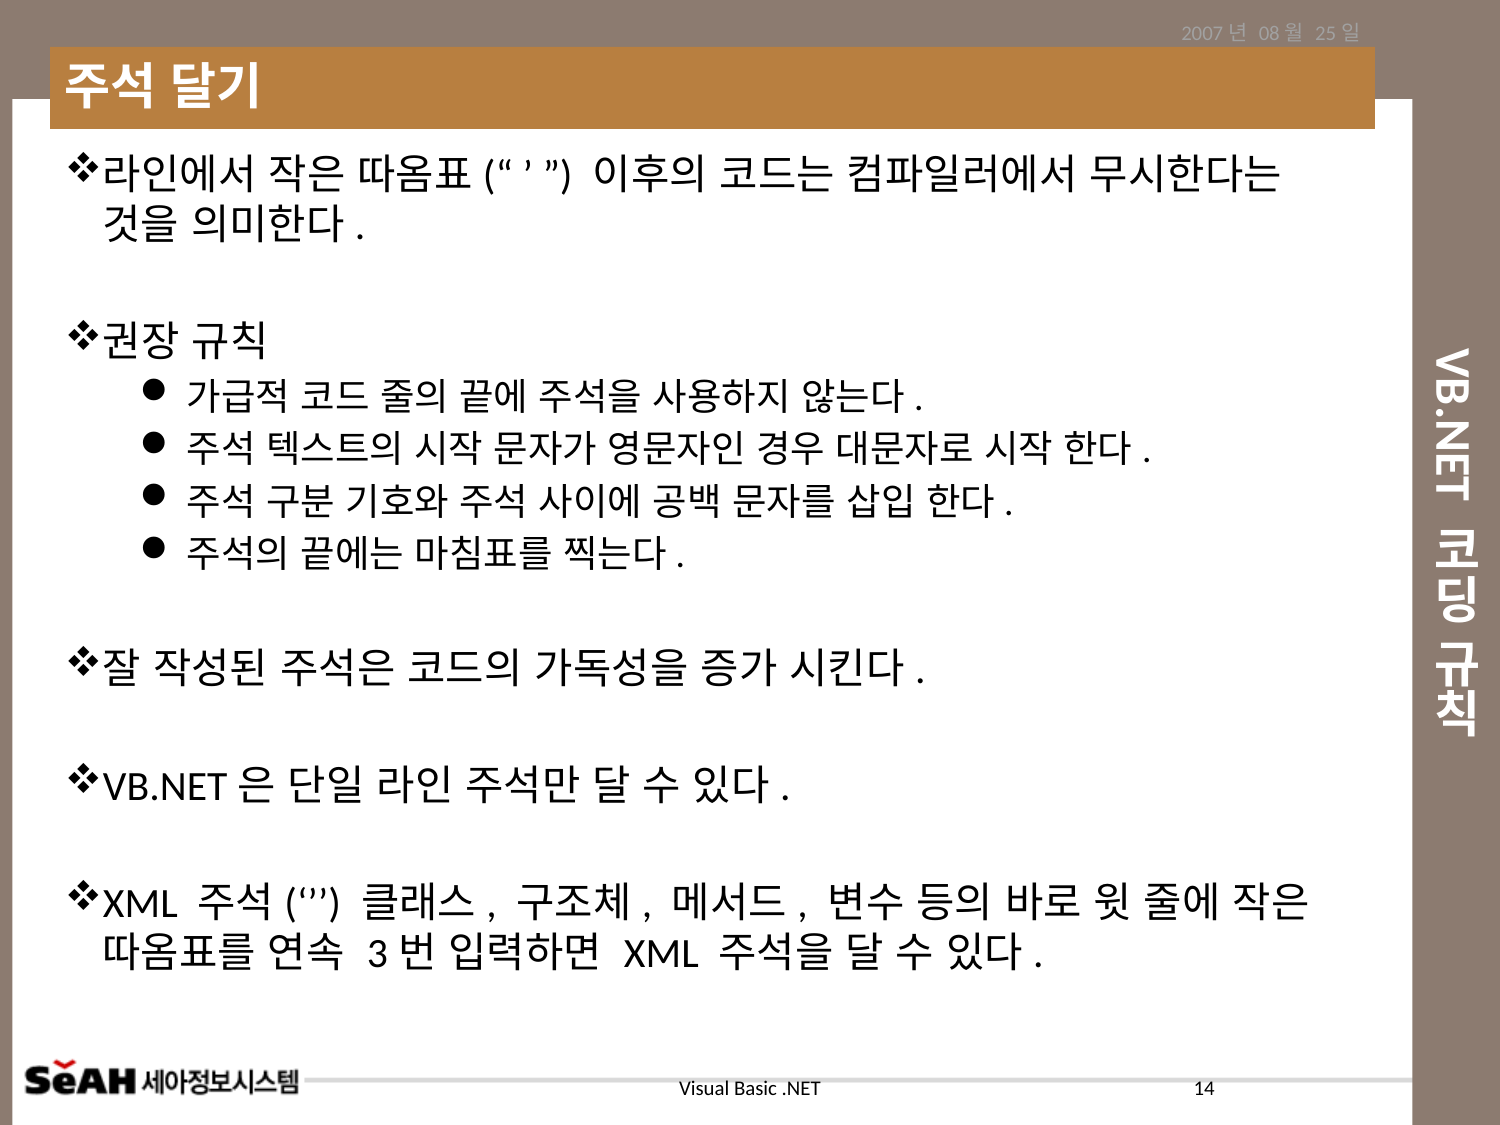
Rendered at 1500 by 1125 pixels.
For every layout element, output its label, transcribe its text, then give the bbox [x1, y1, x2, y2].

slide_number 14 [1067, 1061, 1230, 1112]
list 주석 달기 [50, 46, 1375, 129]
picture [13, 99, 1412, 1125]
title VB.NET 코딩 규칙 [1412, 62, 1500, 1025]
slide_number 2007년 08월 25일 [1149, 12, 1375, 50]
list 라인에서 작은 따옴표(“ ’ ”) 이후의 코드는 컴파일러에서 무시한다는 것을 의미한다. 권장 규칙 가급적 코드 줄의 끝에 주석을 사용하지 않는다. 주석 텍스트의 시작 문자가 영문자인 경우 대문자로 시작 한다. 주석 구분 기호와 주석 사이에 공백 문자를 삽입 한다. 주석의 끝에는 마침표를 찍는다. 잘 작성된 주석은 코드의 가독성을 증가 시킨다. VB.NET은 단일 라인 주석만 달 수 있다. XML 주석(‘’’) 클래스, 구조체, 메서드, 변수 등의 바로 윗 줄에 작은 따옴표를 연속 3번 입력하면 XML 주석을 달 수 있다. [50, 140, 1375, 1025]
footer Visual Basic .NET [443, 1062, 1057, 1113]
